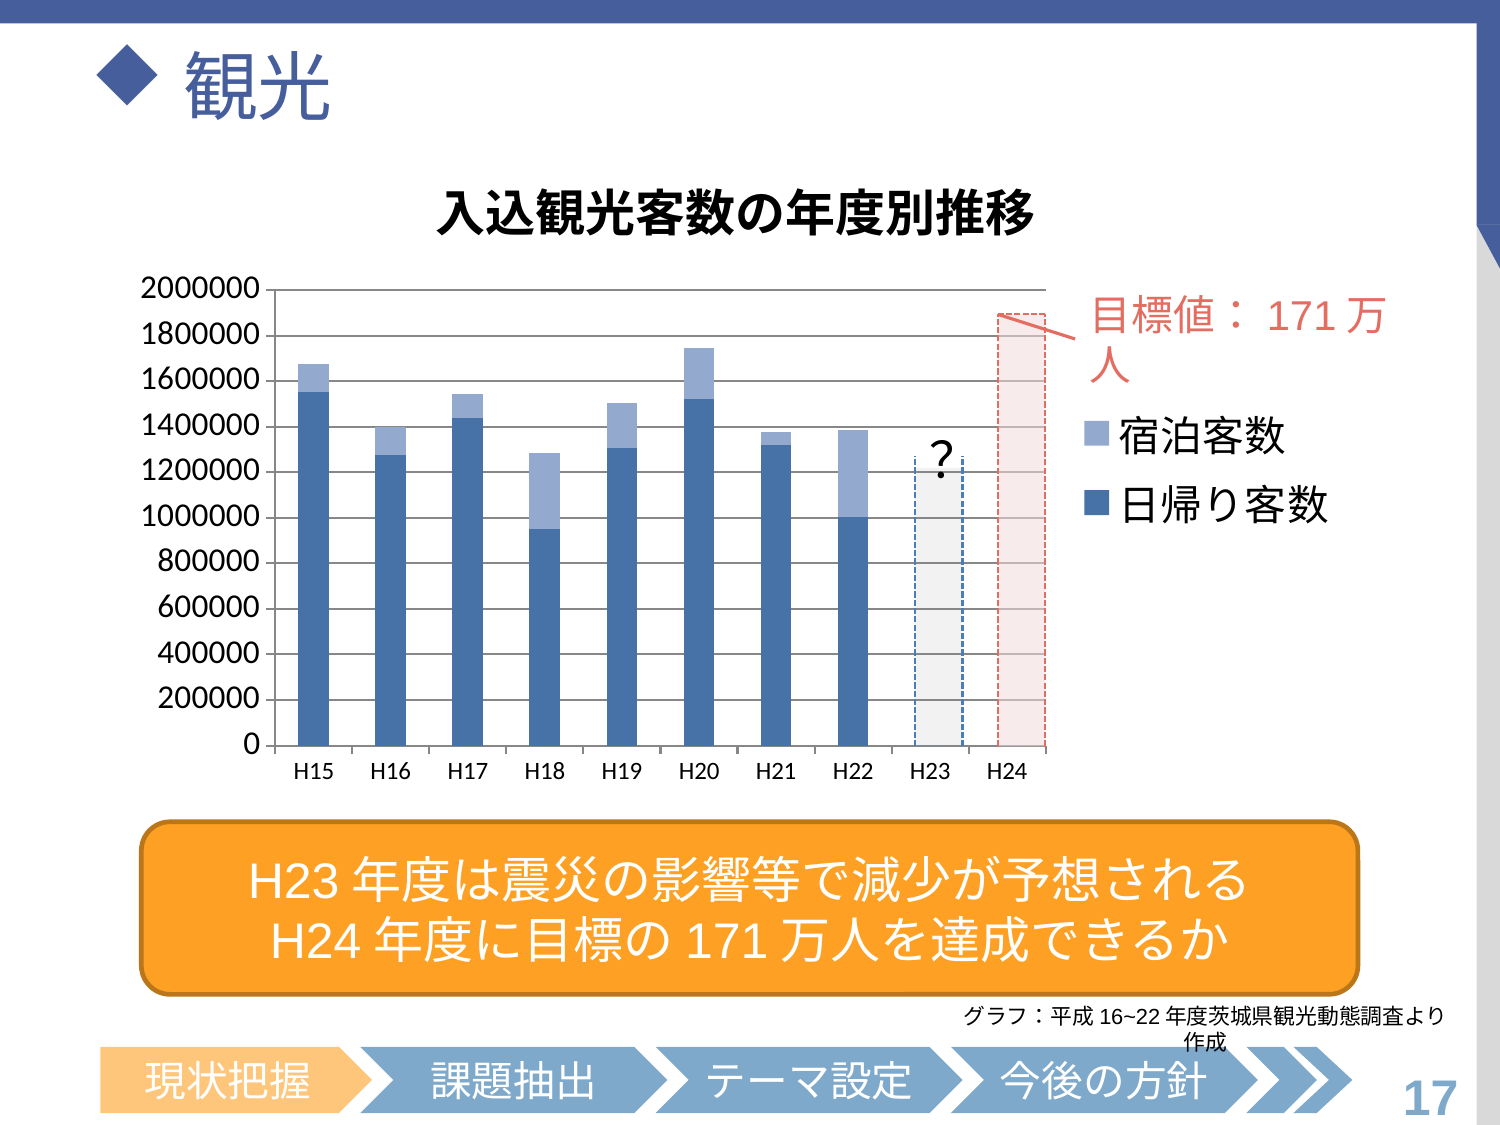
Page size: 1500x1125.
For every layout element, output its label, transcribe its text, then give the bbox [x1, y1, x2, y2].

text_box H23年度は震災の影響等で減少が予想される H24年度に目標の171万人を達成できるか [138, 819, 1361, 997]
chart [114, 136, 1357, 800]
text_box 今後の方針 [948, 1063, 1261, 1116]
text_box [1291, 1063, 1355, 1116]
text_box [1244, 1063, 1320, 1116]
text_box 現状把握 [98, 1044, 375, 1116]
text_box テーマ設定 [653, 1044, 965, 1116]
title 観光 [75, 25, 1447, 138]
text_box 課題抽出 [358, 1044, 670, 1116]
text_box 目標値：171万人 [1364, 281, 1418, 397]
text_box グラフ：平成16~22年度茨城県観光動態調査より作成 [938, 994, 1473, 1063]
slide_number 17 [1387, 1065, 1500, 1125]
